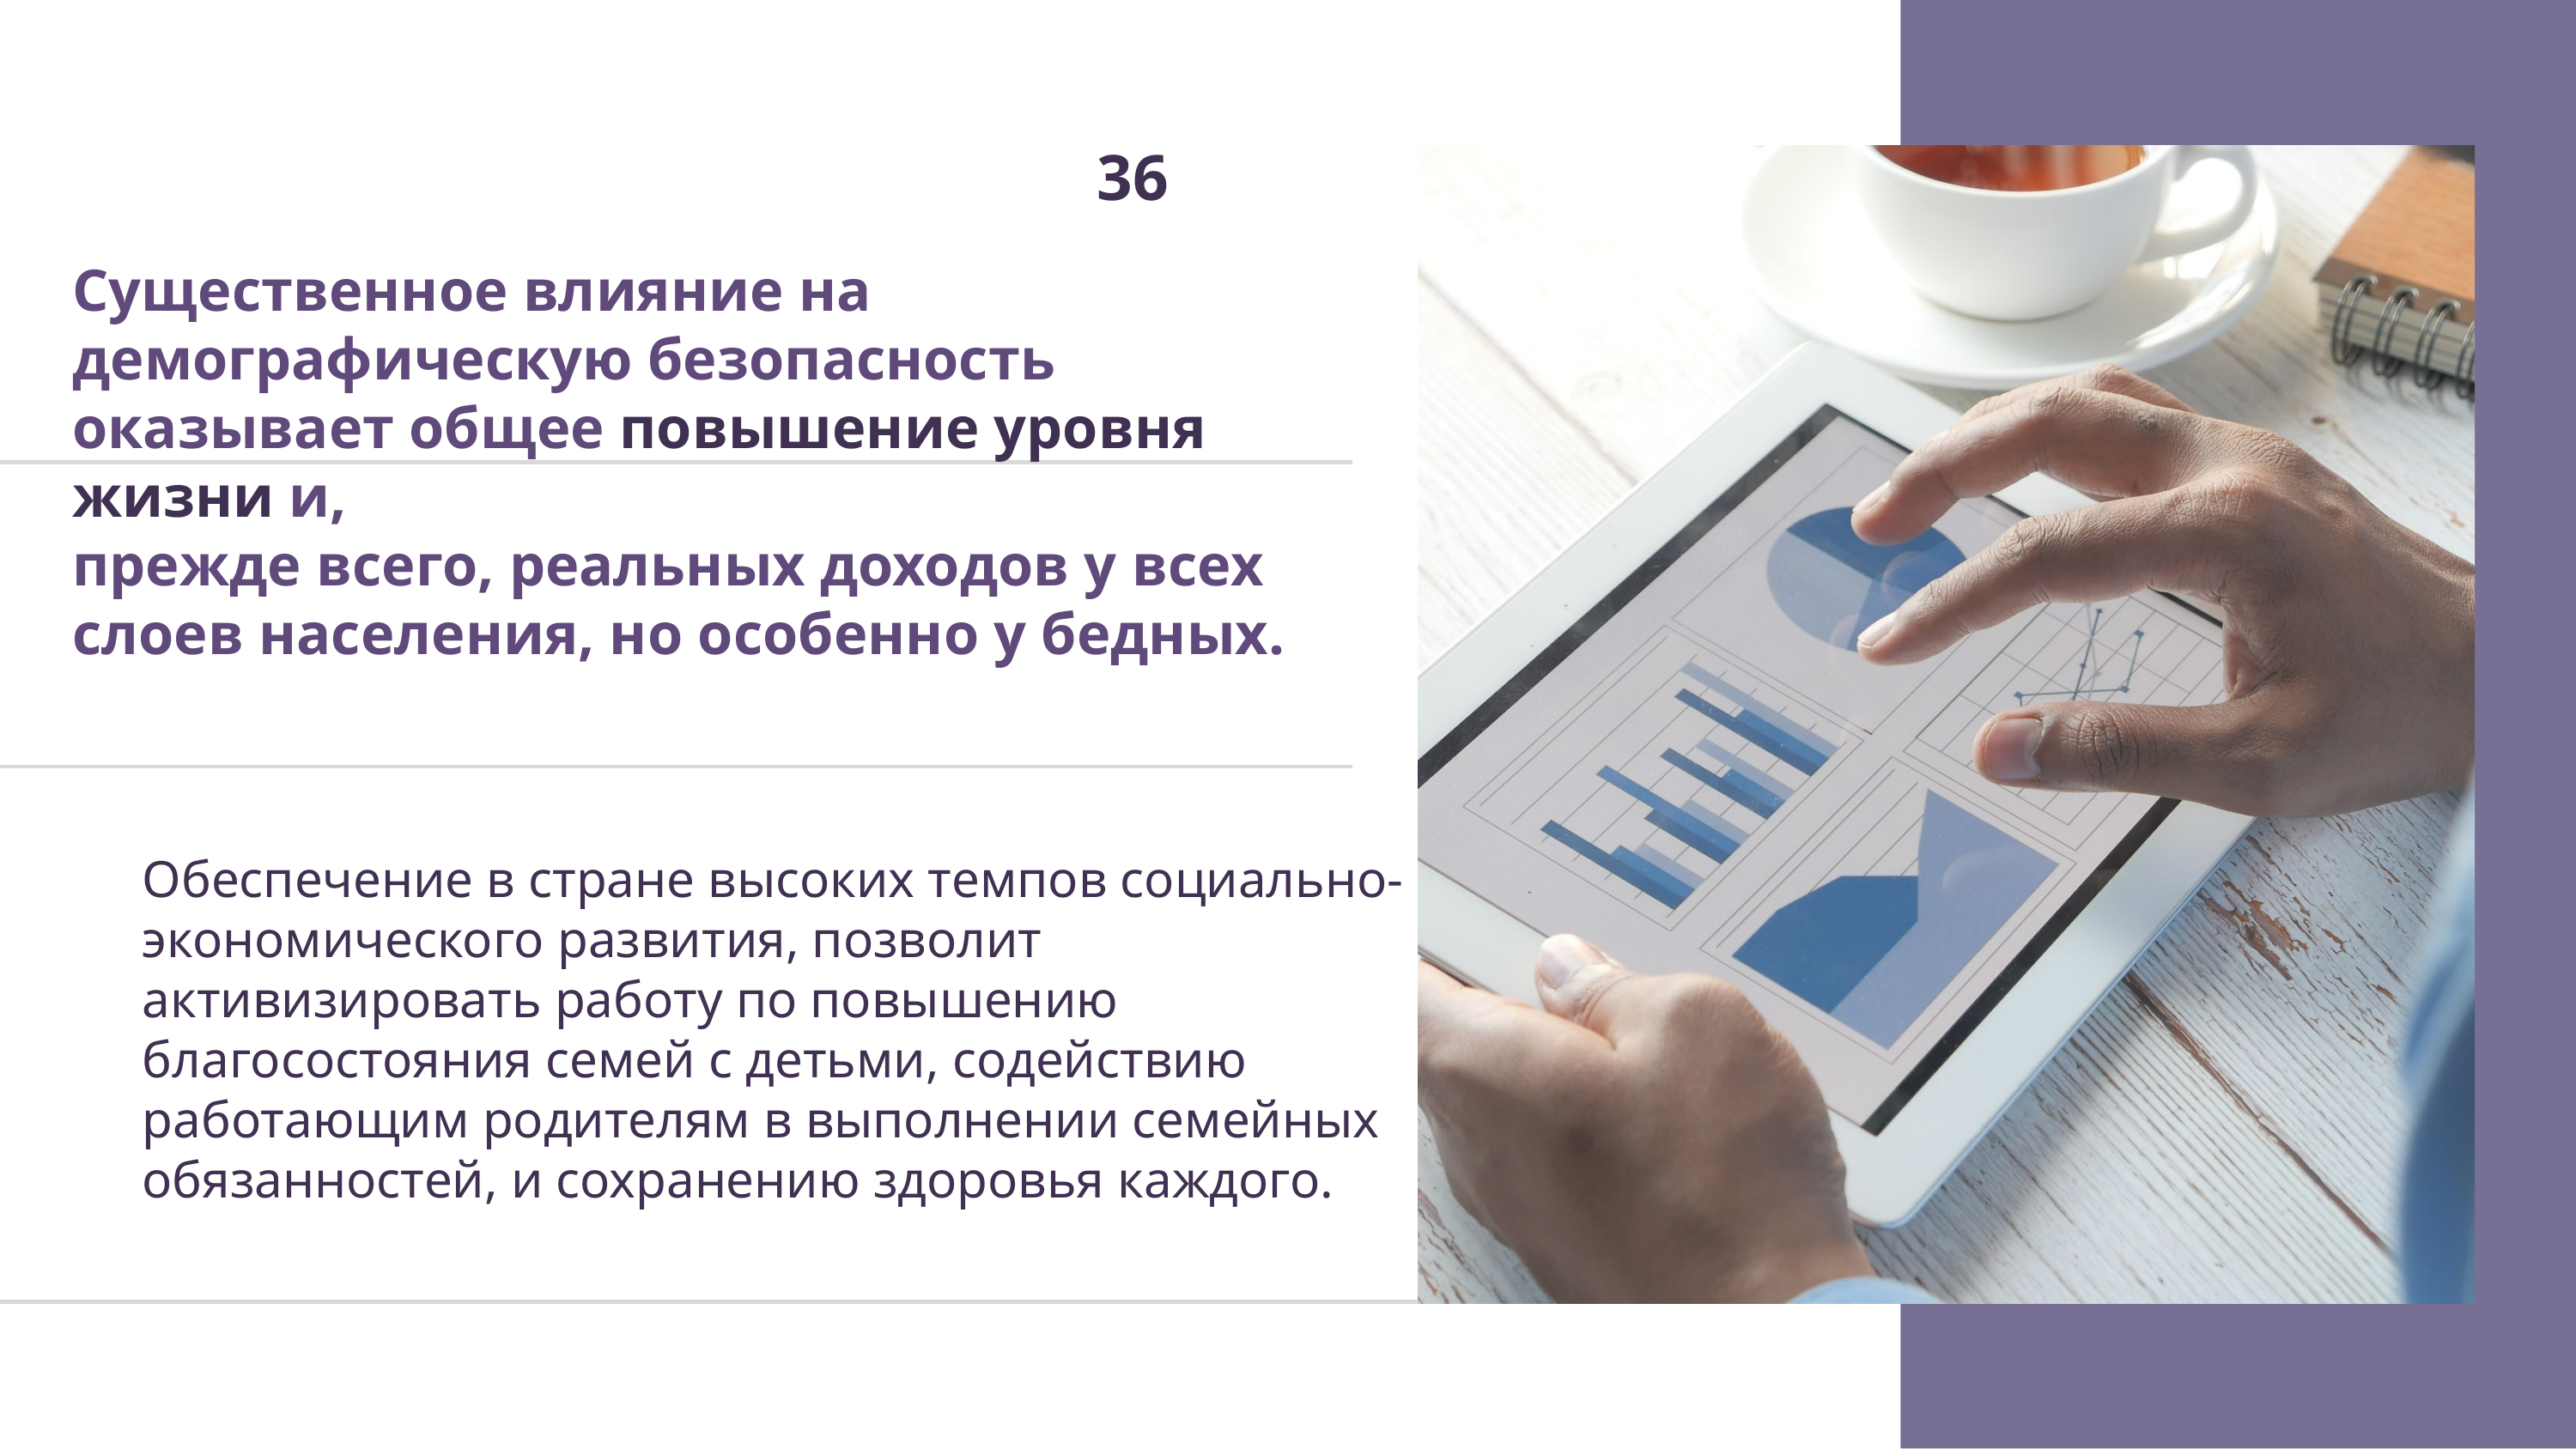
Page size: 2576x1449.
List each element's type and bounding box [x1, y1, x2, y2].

text_box [0, 0, 2576, 1449]
